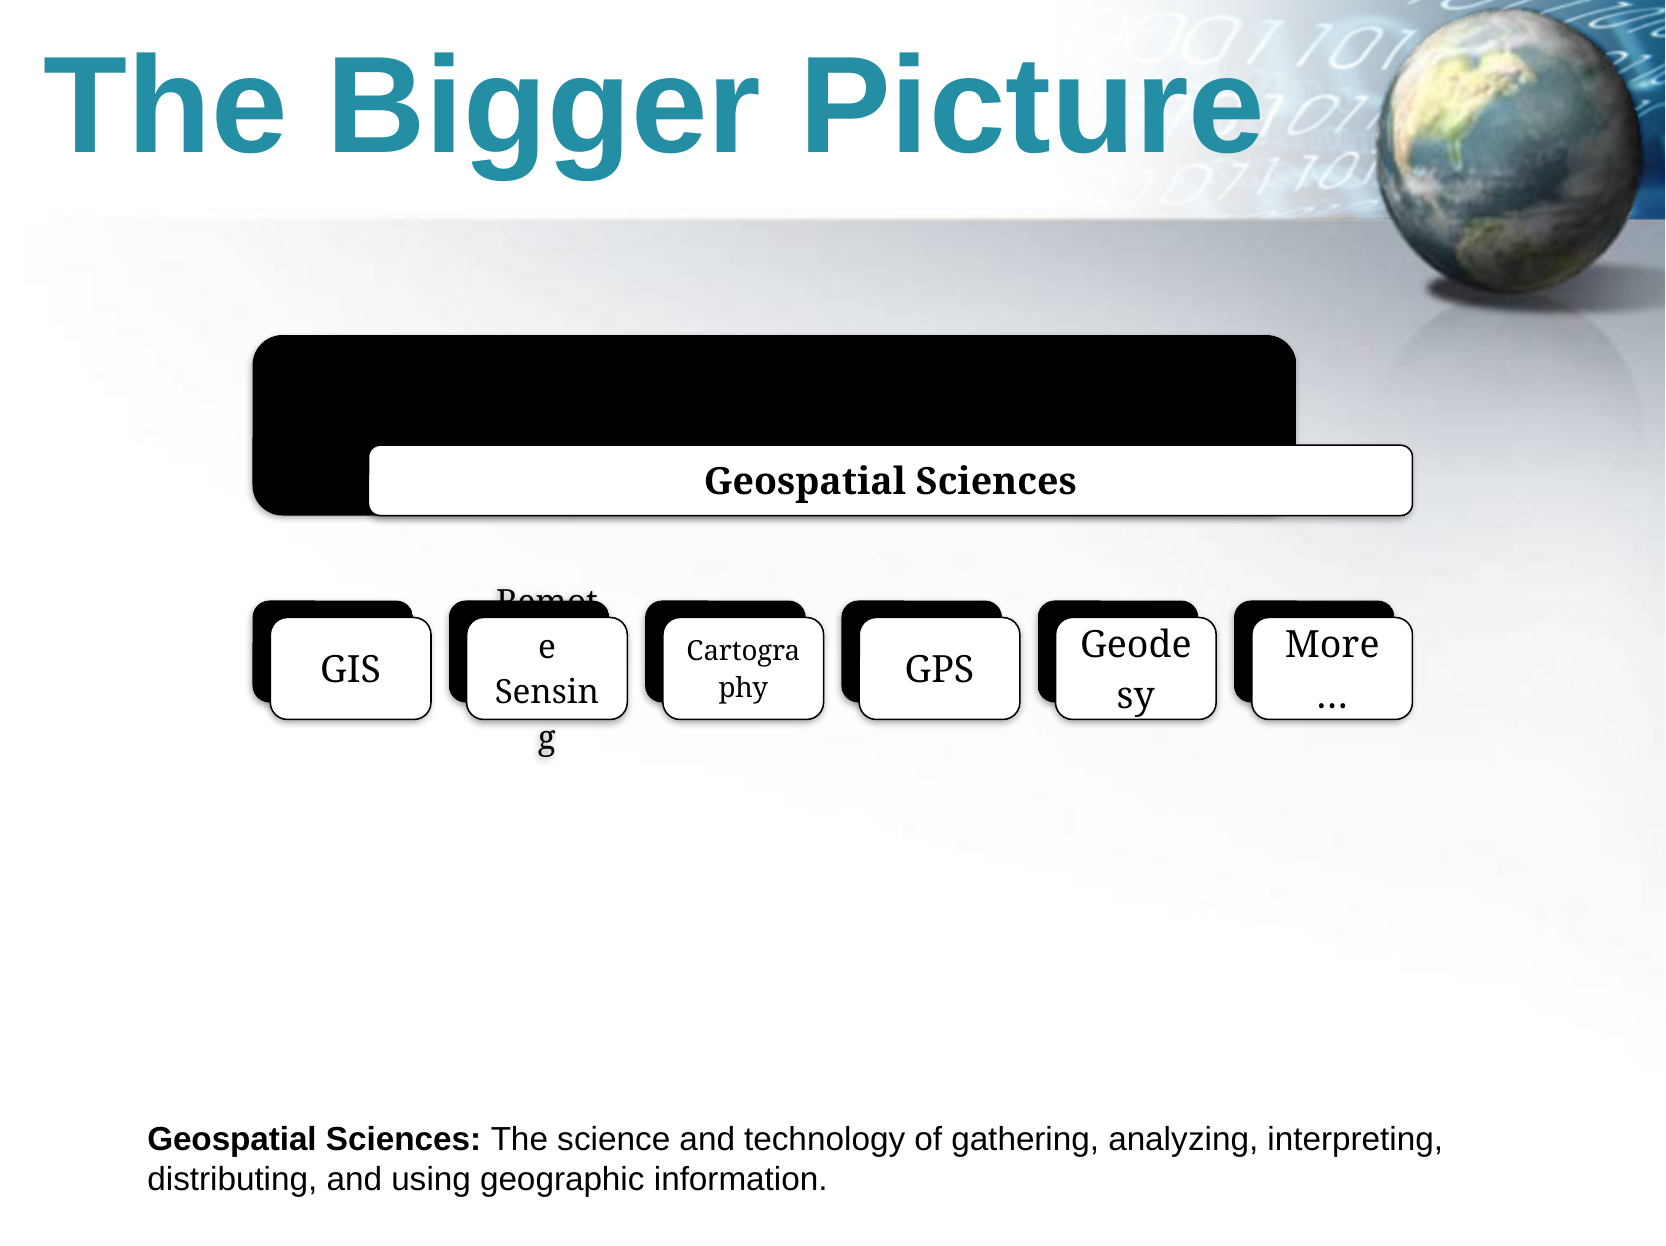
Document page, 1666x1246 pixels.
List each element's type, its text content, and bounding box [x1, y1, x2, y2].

picture [0, 0, 1666, 1246]
text_box Geospatial Sciences: The science and technology of gathering, analyzing, interpreting, distributing, and using geographic information. [132, 1110, 1578, 1205]
text_box The Bigger Picture [28, 7, 1282, 188]
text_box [107, 334, 1558, 986]
